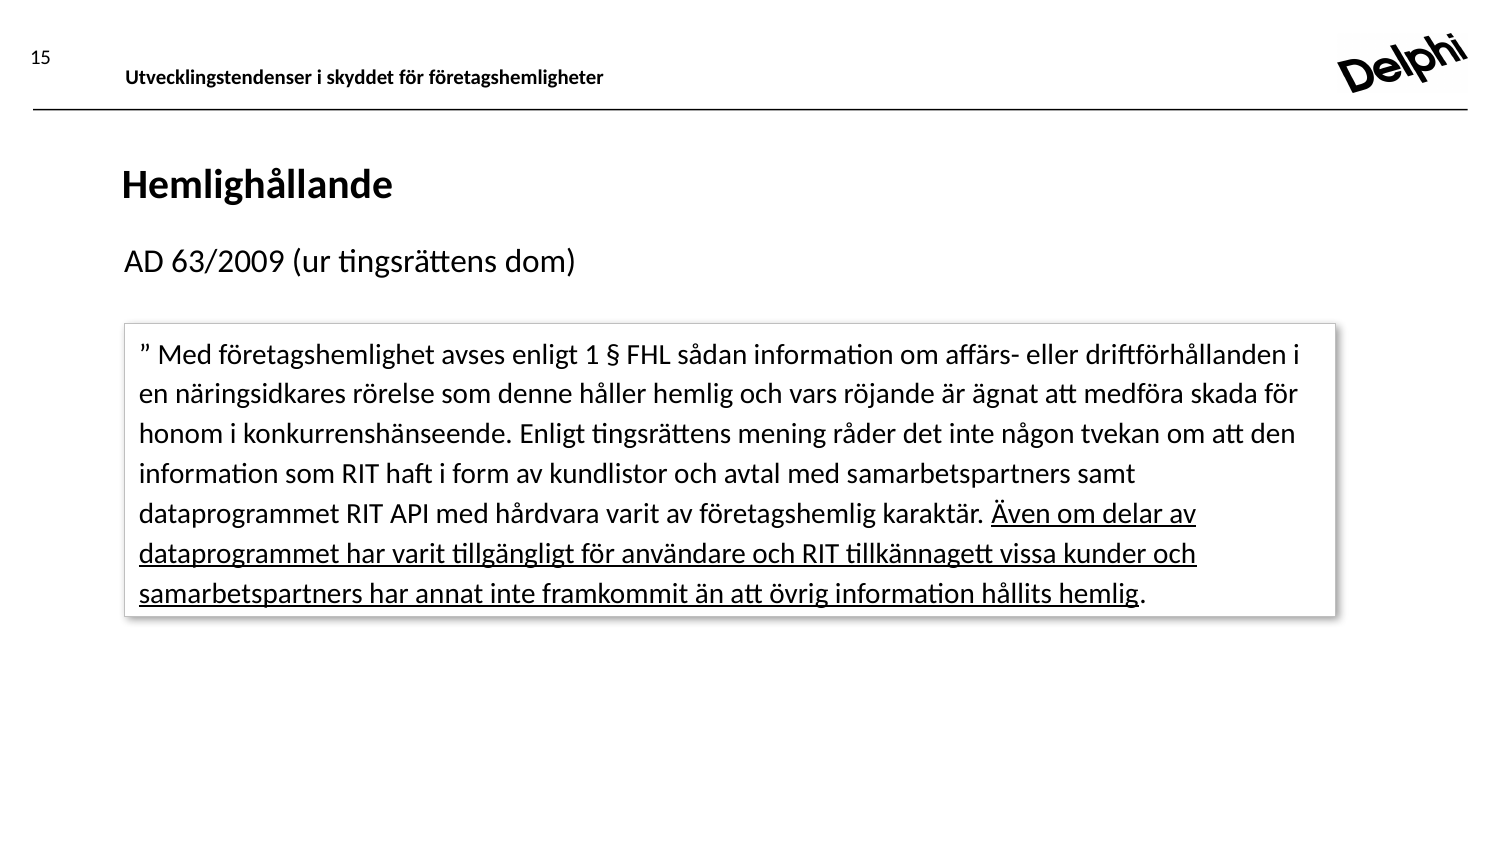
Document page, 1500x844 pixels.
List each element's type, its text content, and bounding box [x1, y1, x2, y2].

footer Utvecklingstendenser i skyddet för företagshemligheter [110, 58, 750, 94]
text_box ” Med företagshemlighet avses enligt 1 § FHL sådan information om affärs- eller driftförhållanden i en näringsidkares rörelse som denne håller hemlig och vars röjande är ägnat att medföra skada för honom i konkurrenshänseende. Enligt tingsrättens mening råder det inte någon tvekan om att den information som RIT haft i form av kundlistor och avtal med samarbetspartners samt dataprogrammet RIT API med hårdvara varit av företagshemlig karaktär. Även om delar av dataprogrammet har varit tillgängligt för användare och RIT tillkännagett vissa kunder och samarbetspartners har annat inte framkommit än att övrig information hållits hemlig. [123, 322, 1336, 617]
text_box AD 63/2009 (ur tingsrättens dom) [109, 232, 1344, 287]
picture [1337, 33, 1468, 93]
title Hemlighållande [106, 131, 1430, 232]
slide_number 15 [29, 43, 88, 73]
